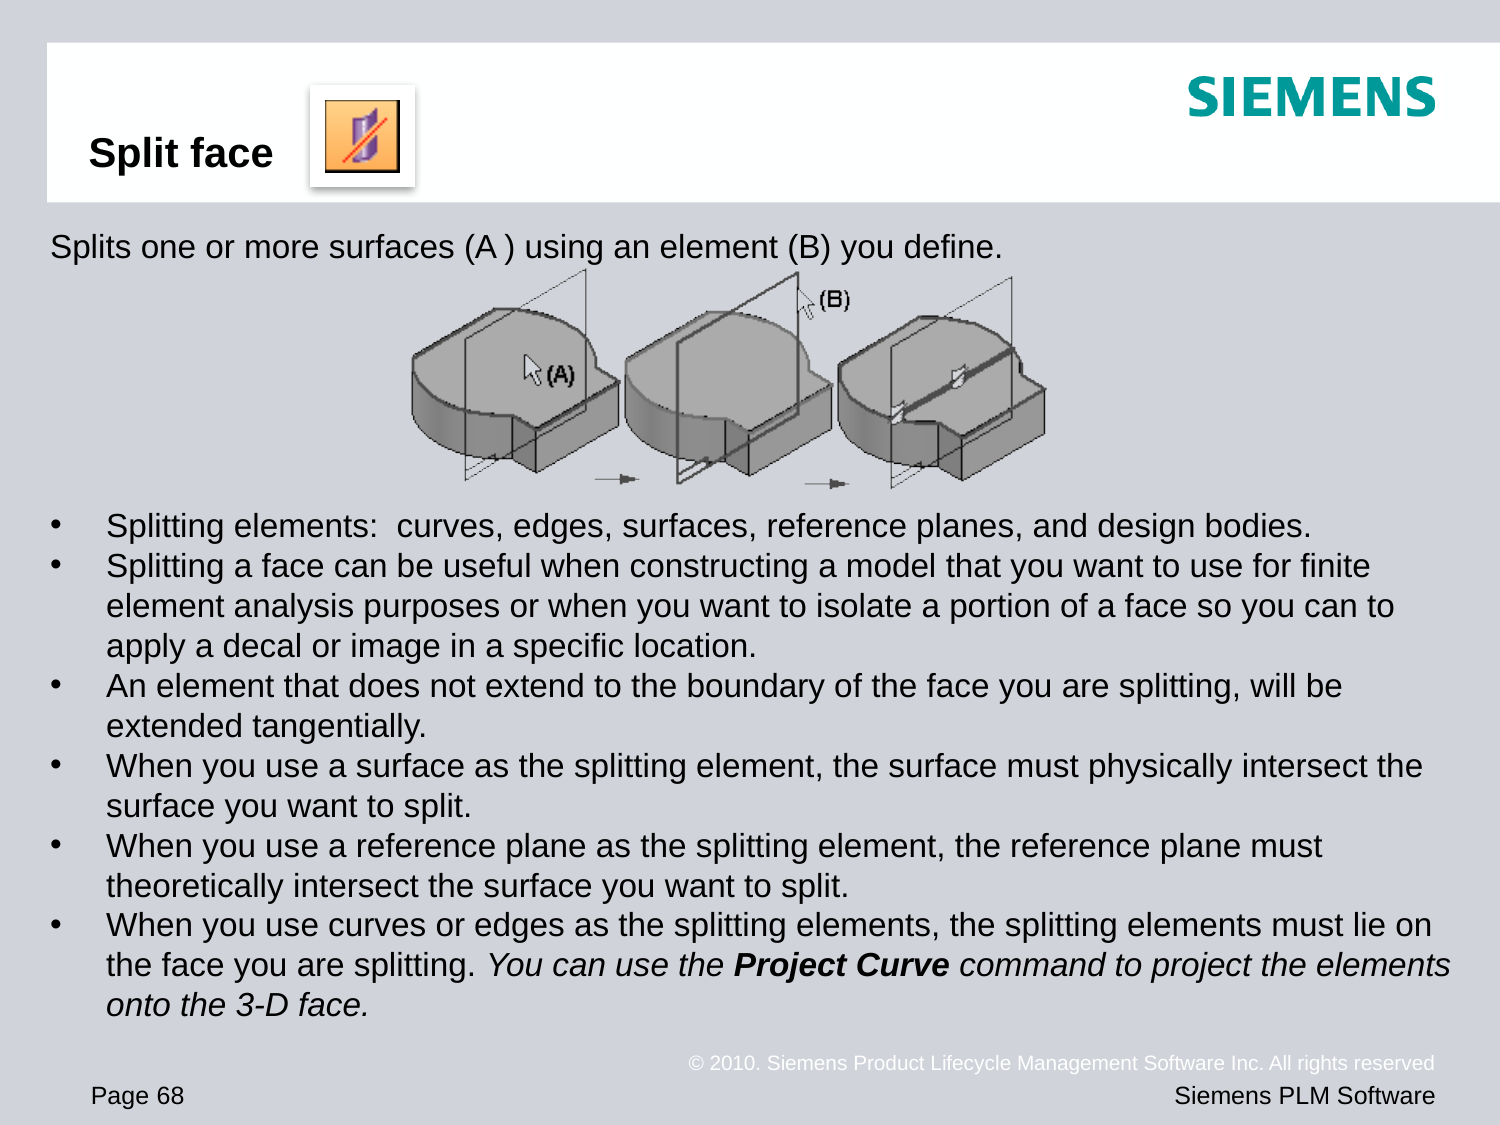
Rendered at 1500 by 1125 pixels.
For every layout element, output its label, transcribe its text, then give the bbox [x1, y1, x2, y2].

title Split face [88, 42, 1097, 177]
picture [399, 262, 1052, 496]
picture [1181, 69, 1444, 123]
list Splits one or more surfaces (A ) using an element (B) you define. Splitting elements: curves, edges, surfaces, reference planes, and design bodies. Splitting a face can be useful when constructing a model that you want to use for finite element analysis purposes or when you want to isolate a portion of a face so you can to apply a decal or image in a specific location. An element that does not extend to the boundary of the face you are splitting, will be extended tangentially. When you use a surface as the splitting element, the surface must physically intersect the surface you want to split. When you use a reference plane as the splitting element, the reference plane must theoretically intersect the surface you want to split. When you use curves or edges as the splitting elements, the splitting elements must lie on the face you are splitting. You can use the Project Curve command to project the elements onto the 3-D face. [49, 224, 1463, 1052]
picture [324, 99, 401, 173]
